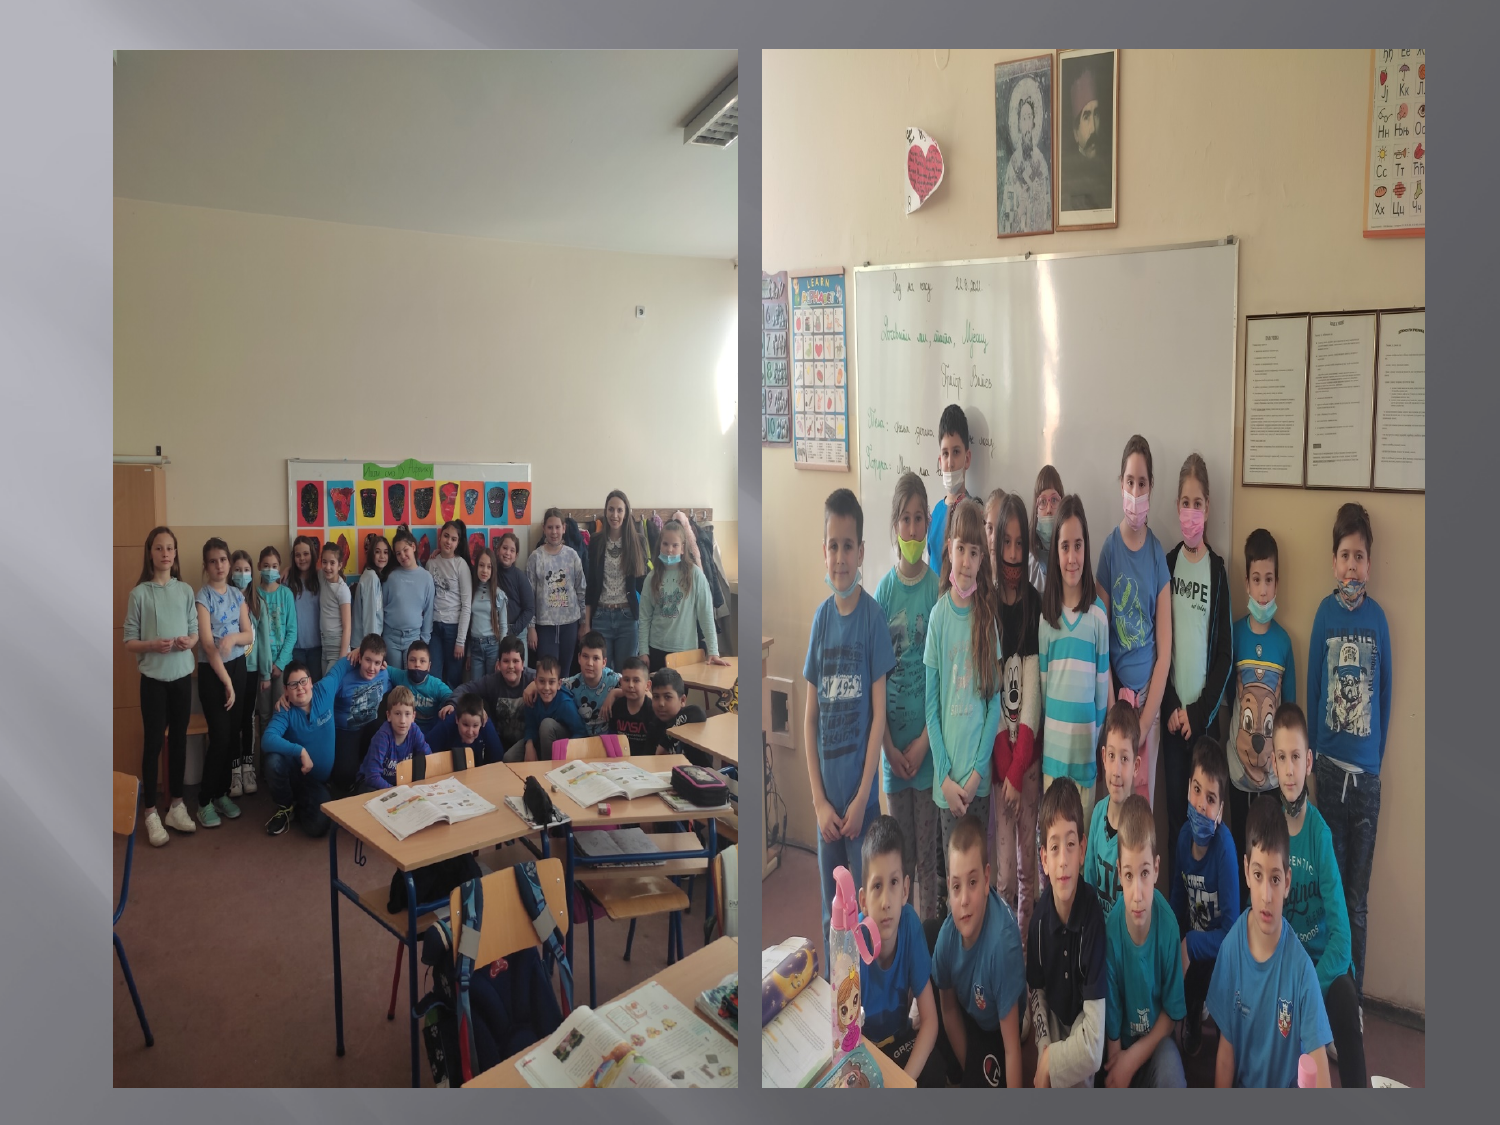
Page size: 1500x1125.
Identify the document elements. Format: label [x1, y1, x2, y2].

picture [113, 51, 738, 255]
list [762, 49, 1426, 1088]
list [0, 255, 762, 882]
picture [113, 882, 738, 1088]
